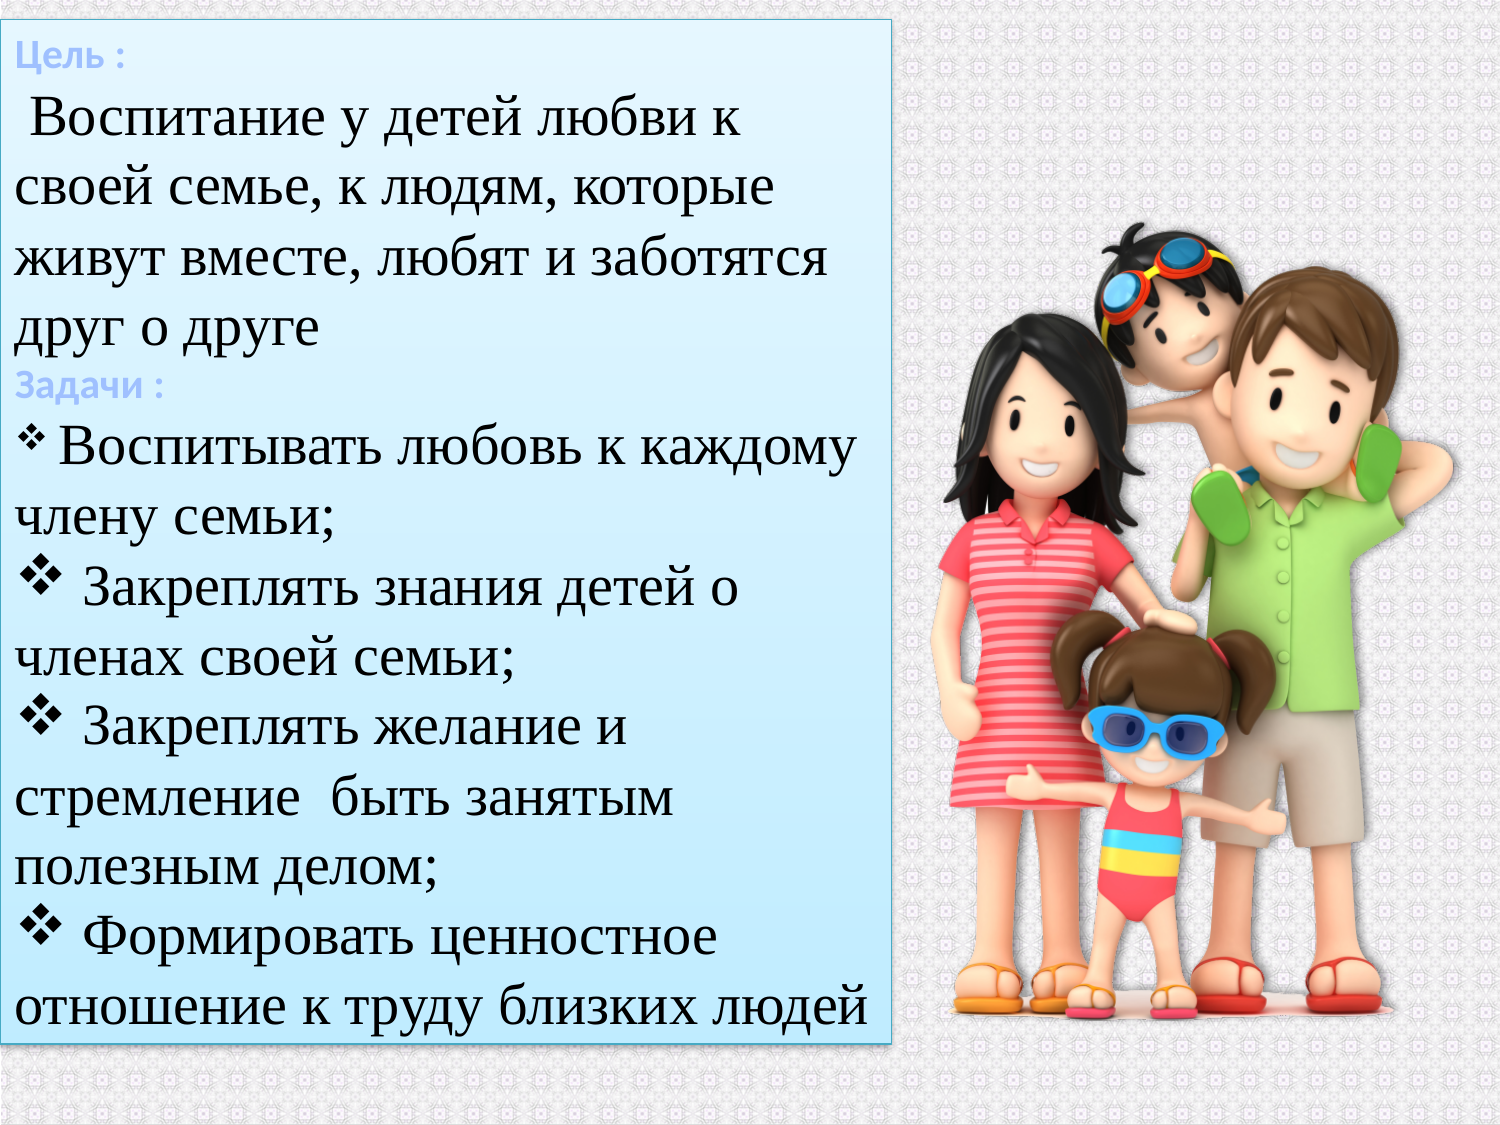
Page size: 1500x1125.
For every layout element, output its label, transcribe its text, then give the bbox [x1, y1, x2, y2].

picture [0, 0, 1500, 1125]
text_box Цель : Воспитание у детей любви к своей семье, к людям, которые живут вместе, любят и заботятся друг о друге Задачи : Воспитывать любовь к каждому члену семьи; Закреплять знания детей о членах своей семьи; Закреплять желание и стремление быть занятым полезным делом; Формировать ценностное отношение к труду близких людей [0, 19, 892, 1045]
